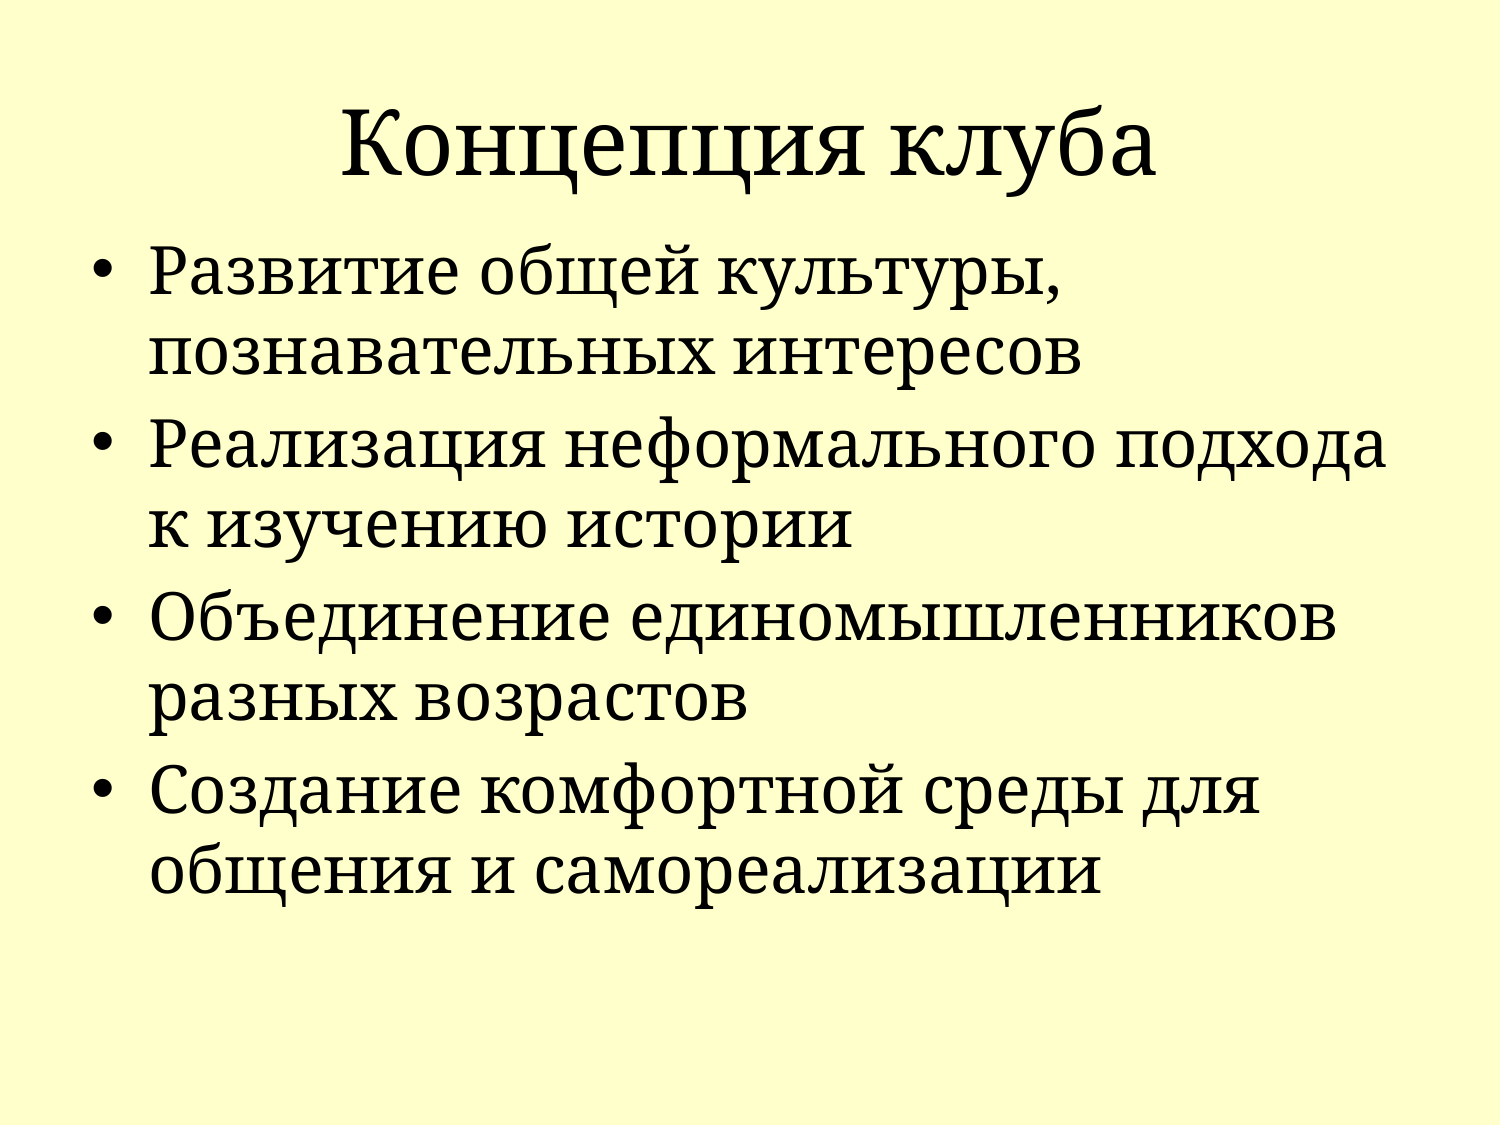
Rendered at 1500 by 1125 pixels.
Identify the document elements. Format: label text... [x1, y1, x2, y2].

list Развитие общей культуры, познавательных интересов Реализация неформального подхода к изучению истории Объединение единомышленников разных возрастов Создание комфортной среды для общения и самореализации [76, 219, 1428, 963]
title Концепция клуба [74, 44, 1426, 233]
